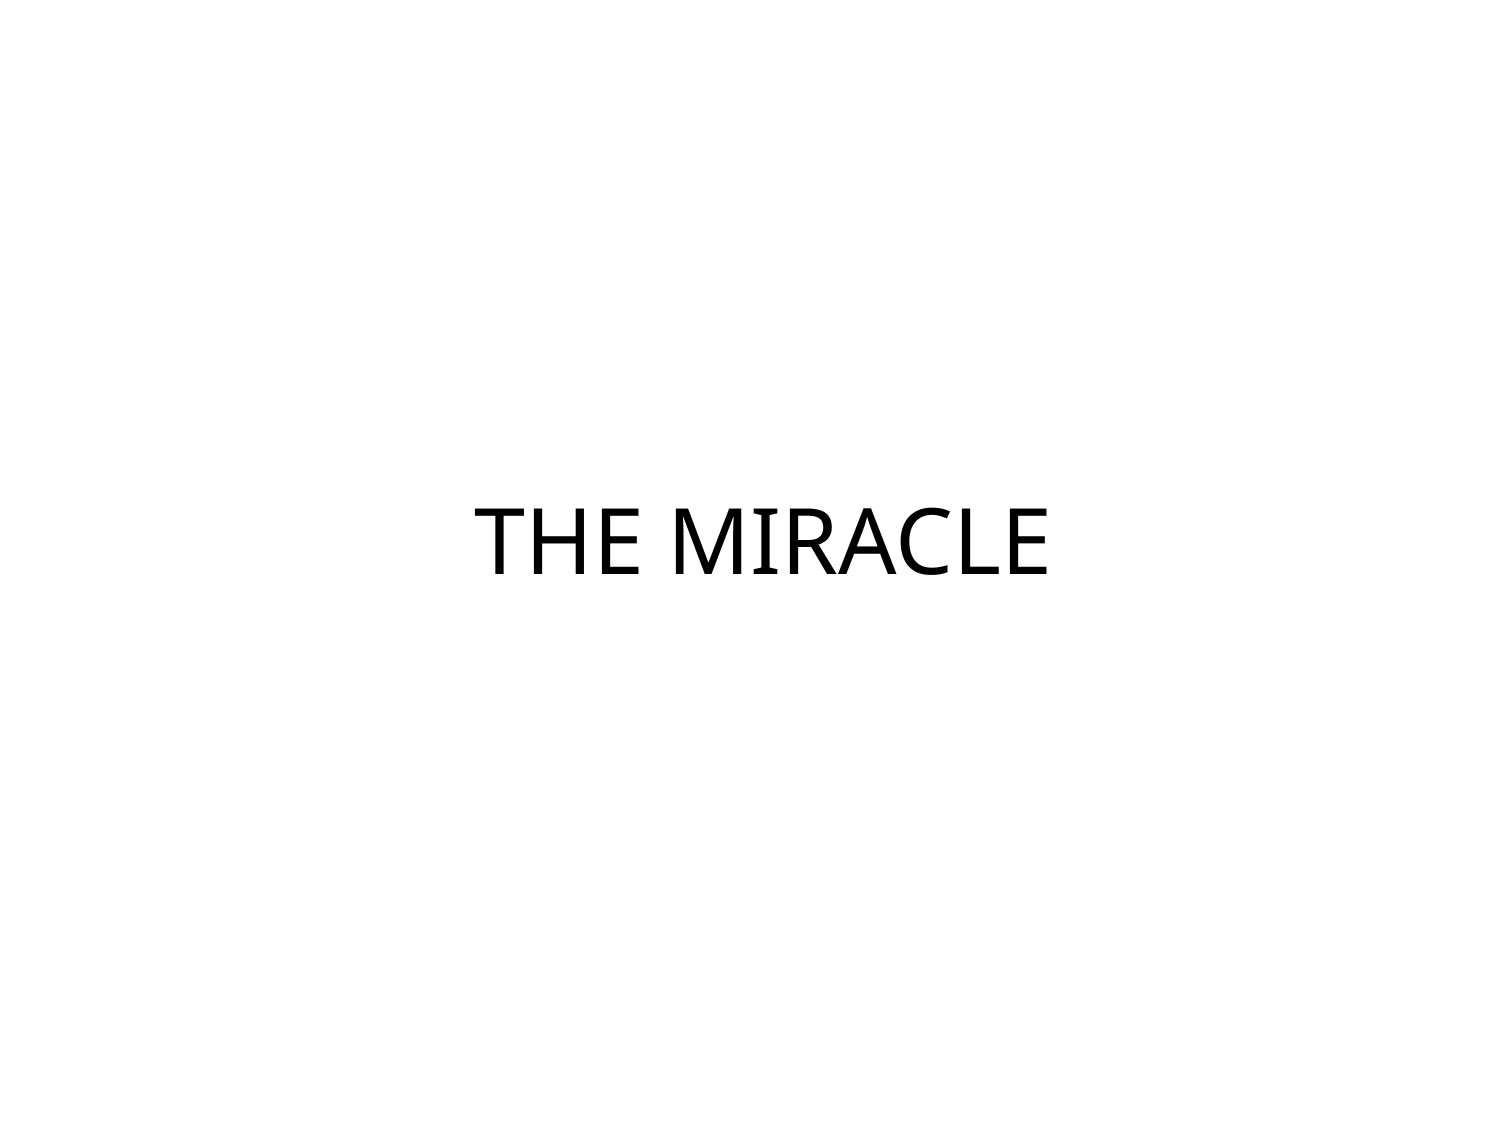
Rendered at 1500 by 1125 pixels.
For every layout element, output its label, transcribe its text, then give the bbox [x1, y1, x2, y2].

title THE MIRACLE [88, 444, 1439, 632]
